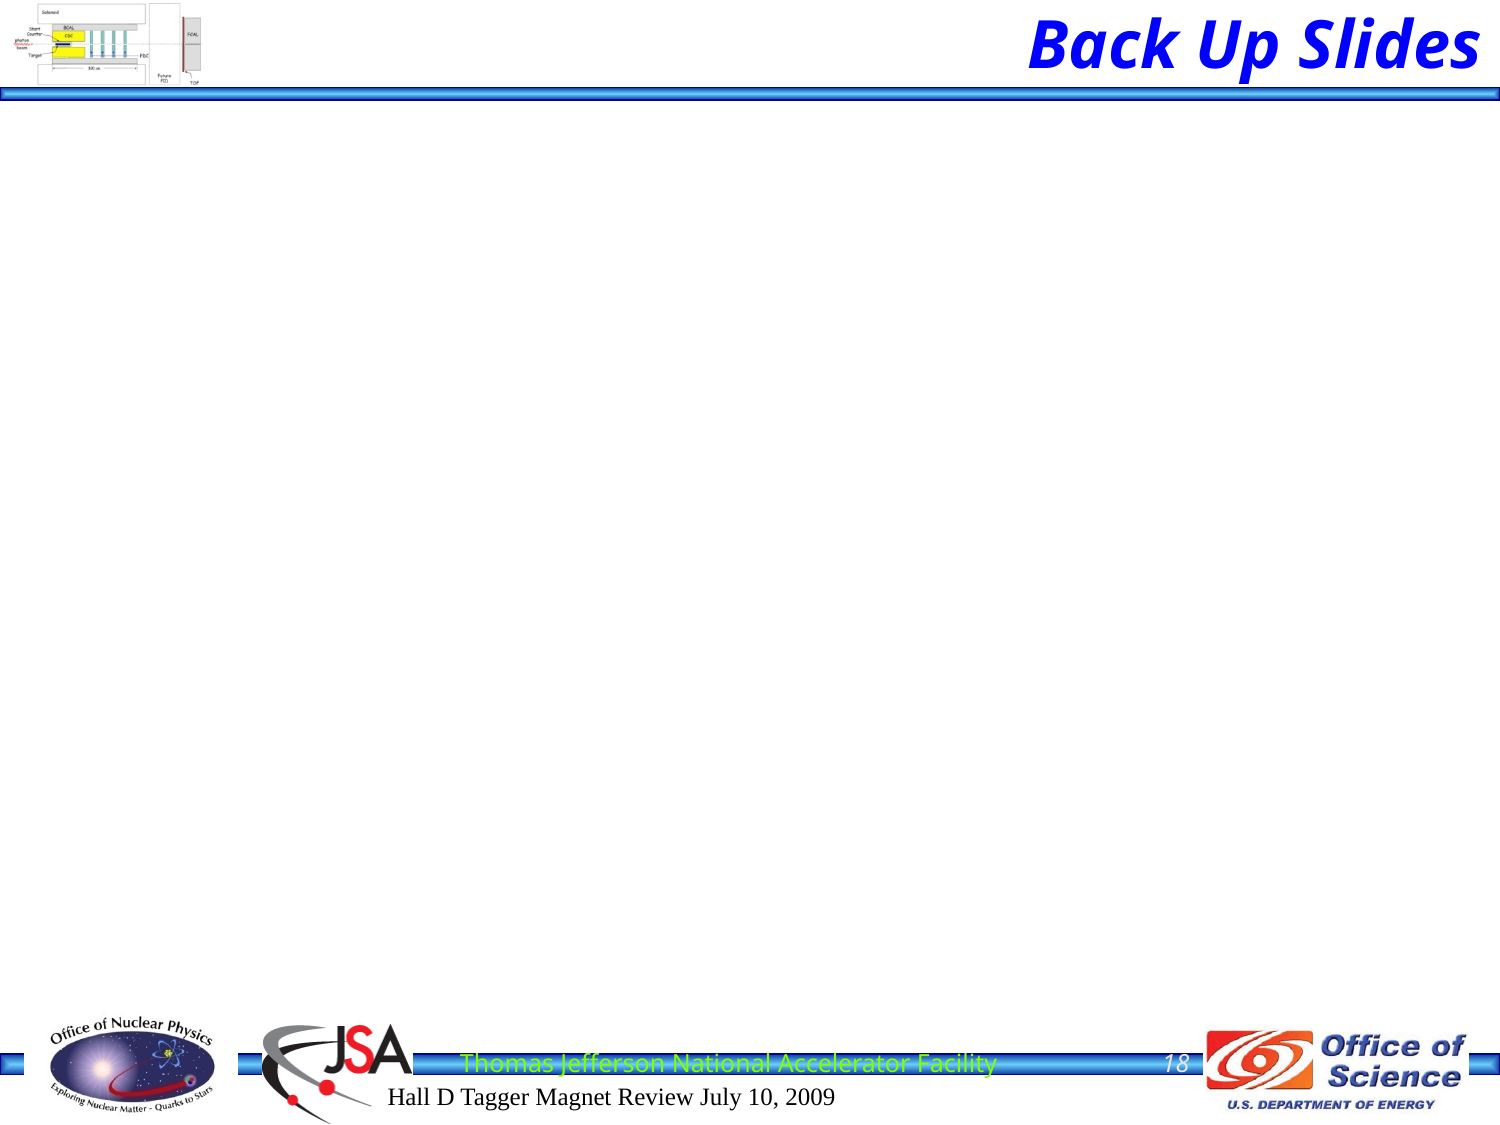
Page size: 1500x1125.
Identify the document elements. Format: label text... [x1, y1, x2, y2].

picture [1203, 1025, 1469, 1114]
slide_number 18 [1024, 1037, 1205, 1092]
picture [10, 0, 204, 87]
footer [474, 1042, 988, 1103]
picture [24, 1012, 238, 1124]
title Back Up Slides [252, 5, 1498, 79]
picture [262, 1024, 413, 1125]
